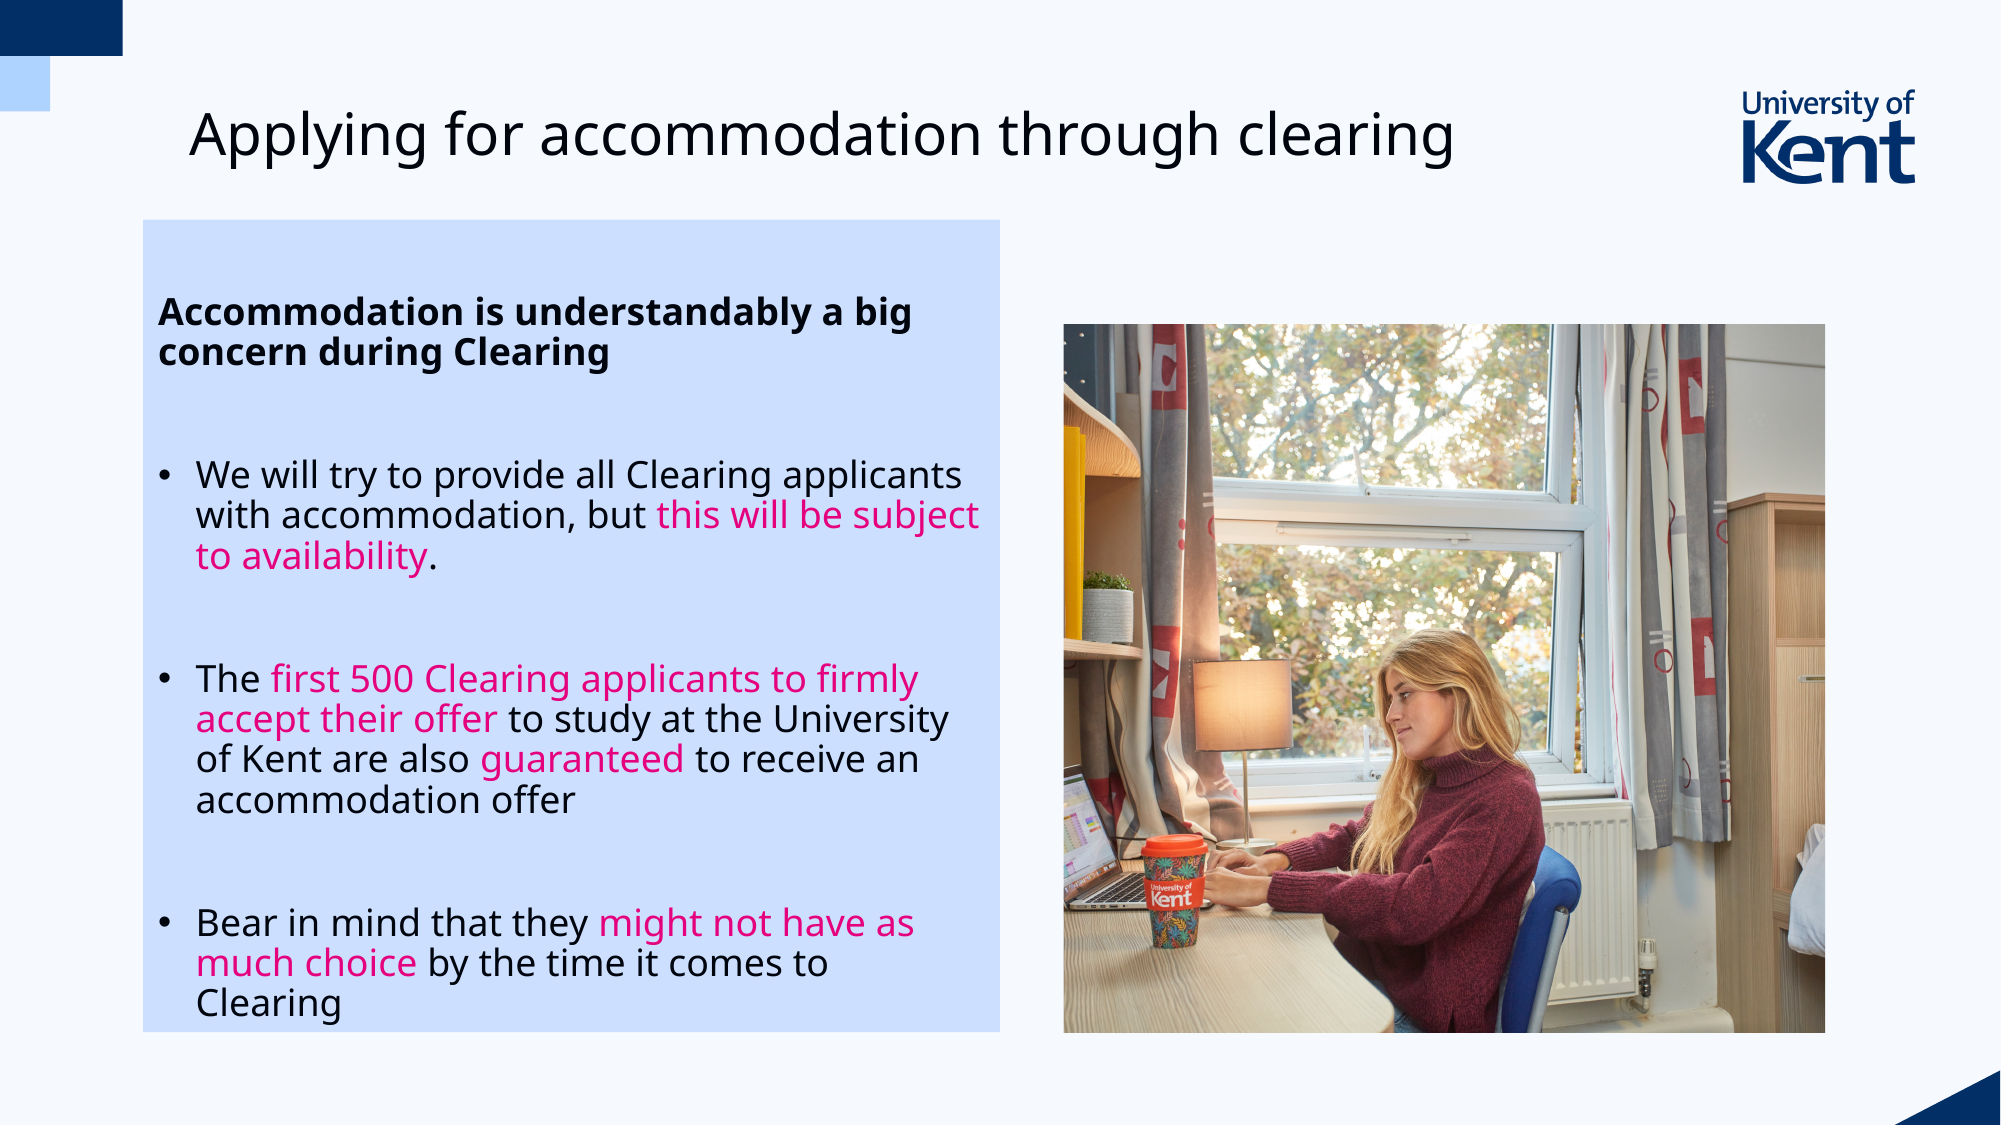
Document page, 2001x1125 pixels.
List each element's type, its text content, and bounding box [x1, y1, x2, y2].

list Accommodation is understandably a big concern during Clearing We will try to provide all Clearing applicants with accommodation, but this will be subject to availability. The first 500 Clearing applicants to firmly accept their offer to study at the University of Kent are also guaranteed to receive an accommodation offer Bear in mind that they might not have as much choice by the time it comes to Clearing [143, 219, 1000, 1033]
title Applying for accommodation through clearing [174, 97, 1497, 205]
picture [1063, 324, 1826, 1033]
